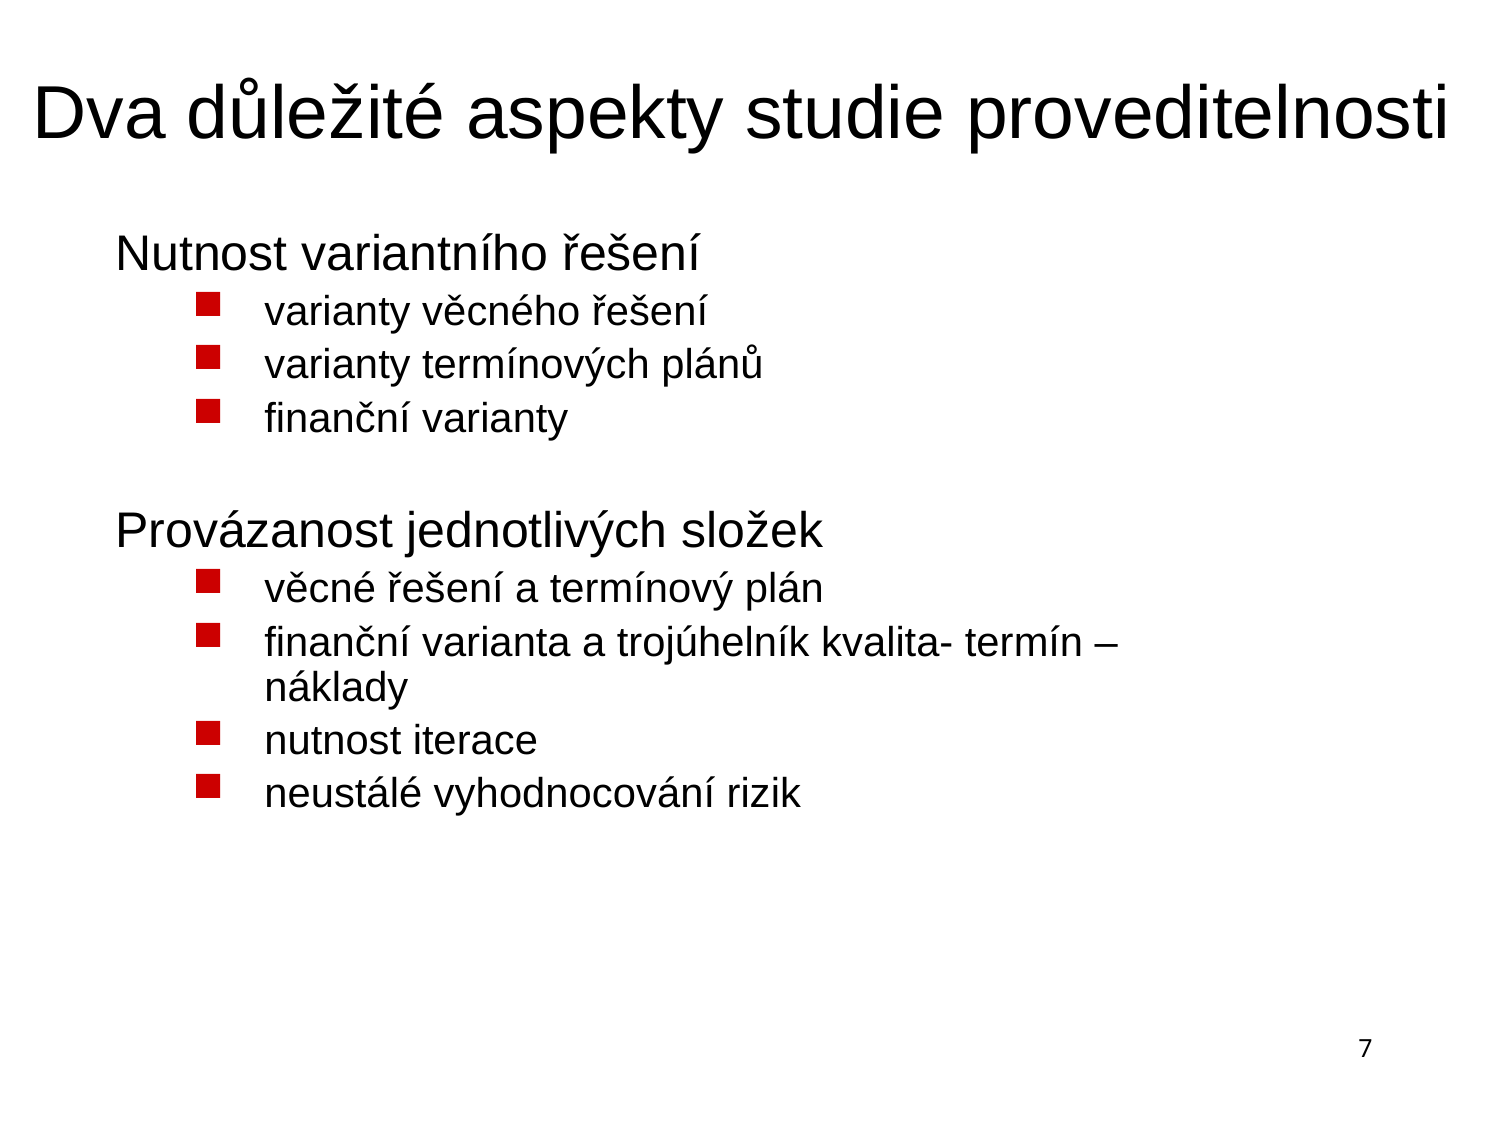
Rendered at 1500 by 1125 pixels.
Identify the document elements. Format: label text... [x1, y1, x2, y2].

subtitle Nutnost variantního řešení varianty věcného řešení varianty termínových plánů finanční varianty Provázanost jednotlivých složek věcné řešení a termínový plán finanční varianta a trojúhelník kvalita- termín – náklady nutnost iterace neustálé vyhodnocování rizik [100, 219, 1251, 483]
title Dva důležité aspekty studie proveditelnosti [17, 66, 1495, 162]
slide_number 7 [1074, 1024, 1388, 1101]
